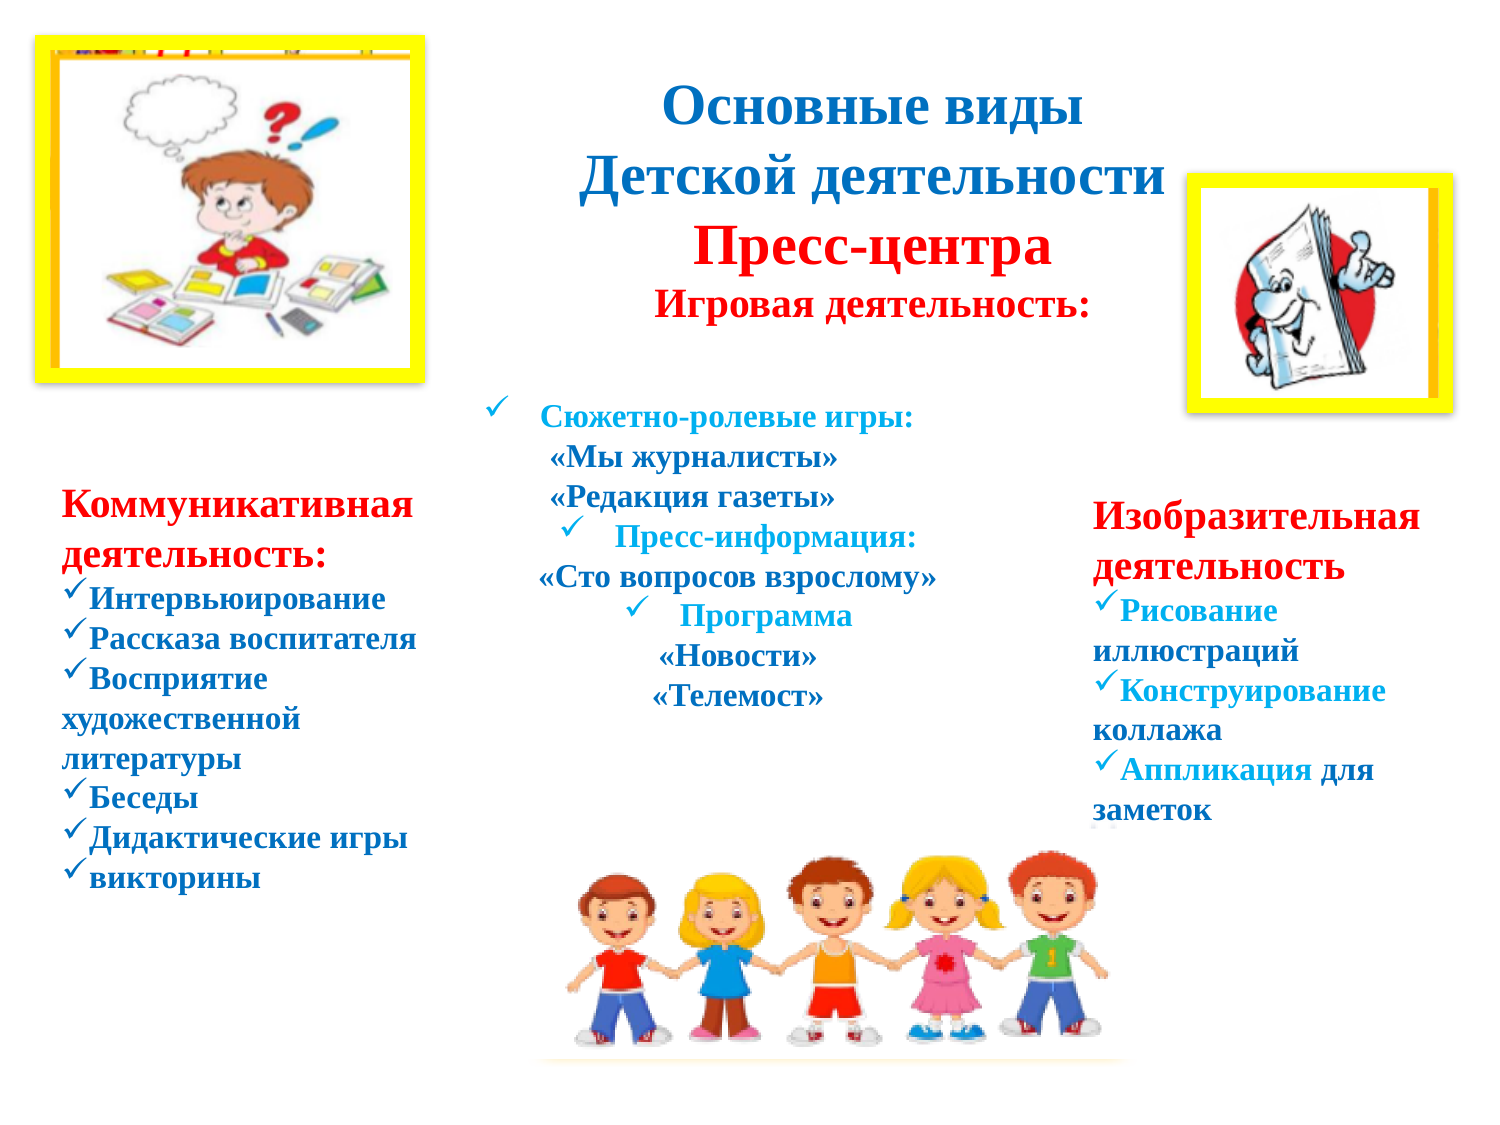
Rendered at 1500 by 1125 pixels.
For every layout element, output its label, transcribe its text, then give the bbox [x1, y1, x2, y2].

text_box Сюжетно-ролевые игры: «Мы журналисты» «Редакция газеты» Пресс-информация: «Сто вопросов взрослому» Программа «Новости» «Телемост» [468, 386, 1008, 801]
text_box Изобразительная деятельность Рисование иллюстраций Конструирование коллажа Аппликация для заметок [1078, 480, 1453, 835]
text_box Основные виды Детской деятельности Пресс-центра Игровая деятельность: [527, 58, 1219, 334]
picture [1200, 187, 1439, 399]
picture [527, 820, 1137, 1067]
picture [49, 49, 411, 369]
text_box Коммуникативная деятельность: Интервьюирование Рассказа воспитателя Восприятие художественной литературы Беседы Дидактические игры викторины [46, 468, 457, 948]
